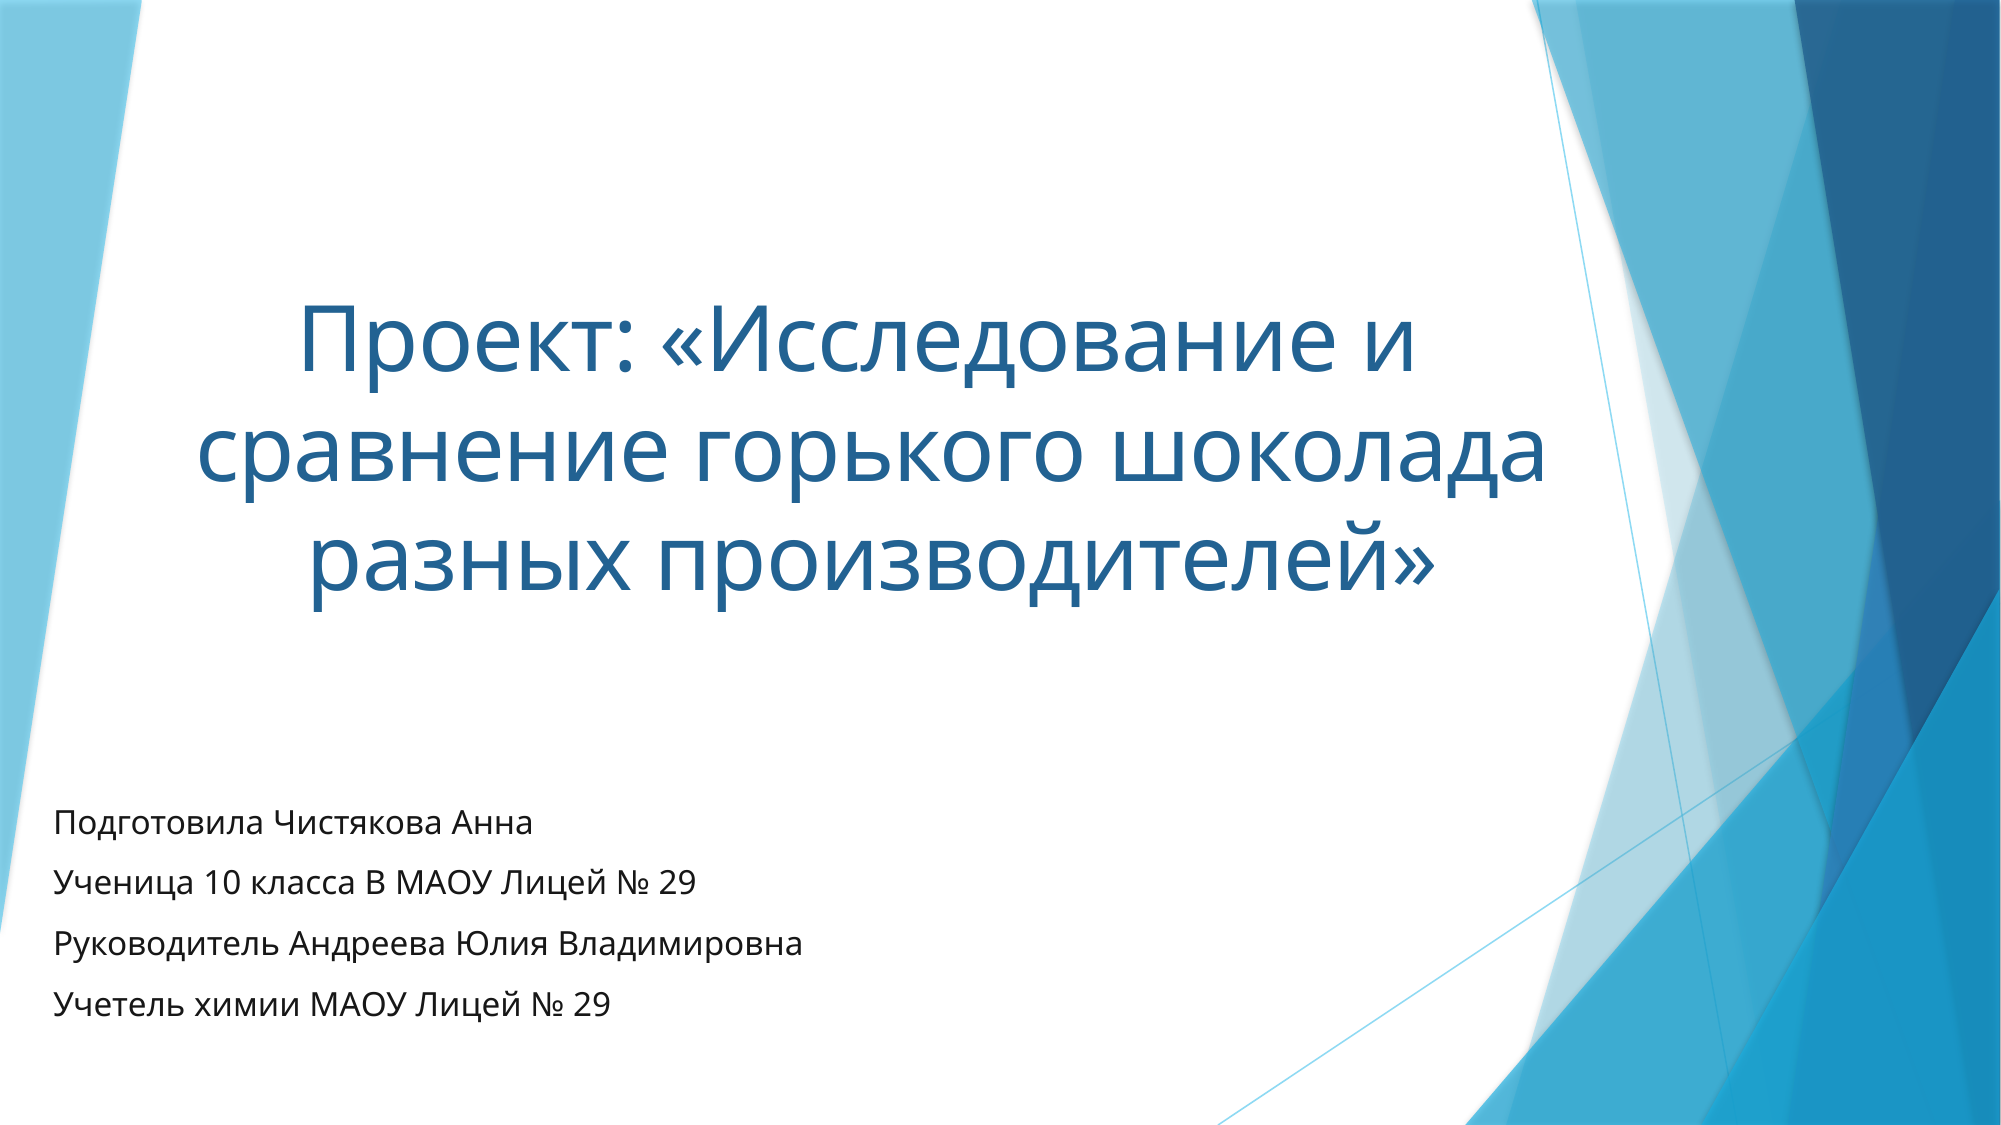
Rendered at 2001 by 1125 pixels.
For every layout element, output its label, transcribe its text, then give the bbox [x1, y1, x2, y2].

subtitle Подготовила Чистякова Анна Ученица 10 класса В МАОУ Лицей № 29 Руководитель Андреева Юлия Владимировна Учетель химии МАОУ Лицей № 29 [38, 793, 1323, 1068]
title Проект: «Исследование и сравнение горького шоколада разных производителей» [111, 16, 1604, 727]
